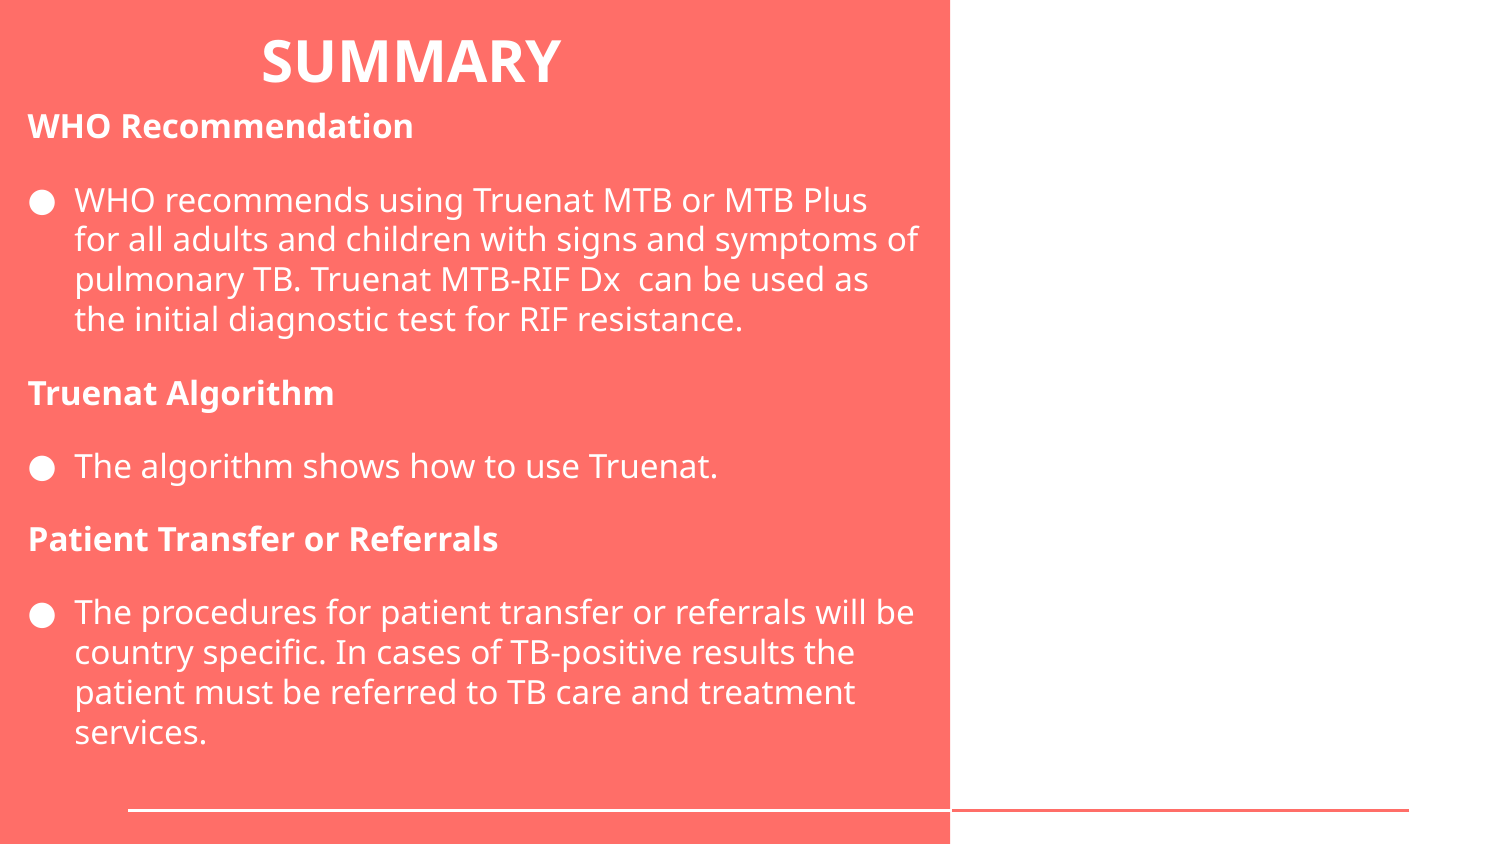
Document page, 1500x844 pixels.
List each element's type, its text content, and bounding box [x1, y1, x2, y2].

title SUMMARY [246, 0, 708, 90]
list WHO Recommendation WHO recommends using Truenat MTB or MTB Plus for all adults and children with signs and symptoms of pulmonary TB. Truenat MTB-RIF Dx can be used as the initial diagnostic test for RIF resistance. Truenat Algorithm The algorithm shows how to use Truenat. Patient Transfer or Referrals The procedures for patient transfer or referrals will be country specific. In cases of TB-positive results the patient must be referred to TB care and treatment services. [12, 90, 938, 802]
